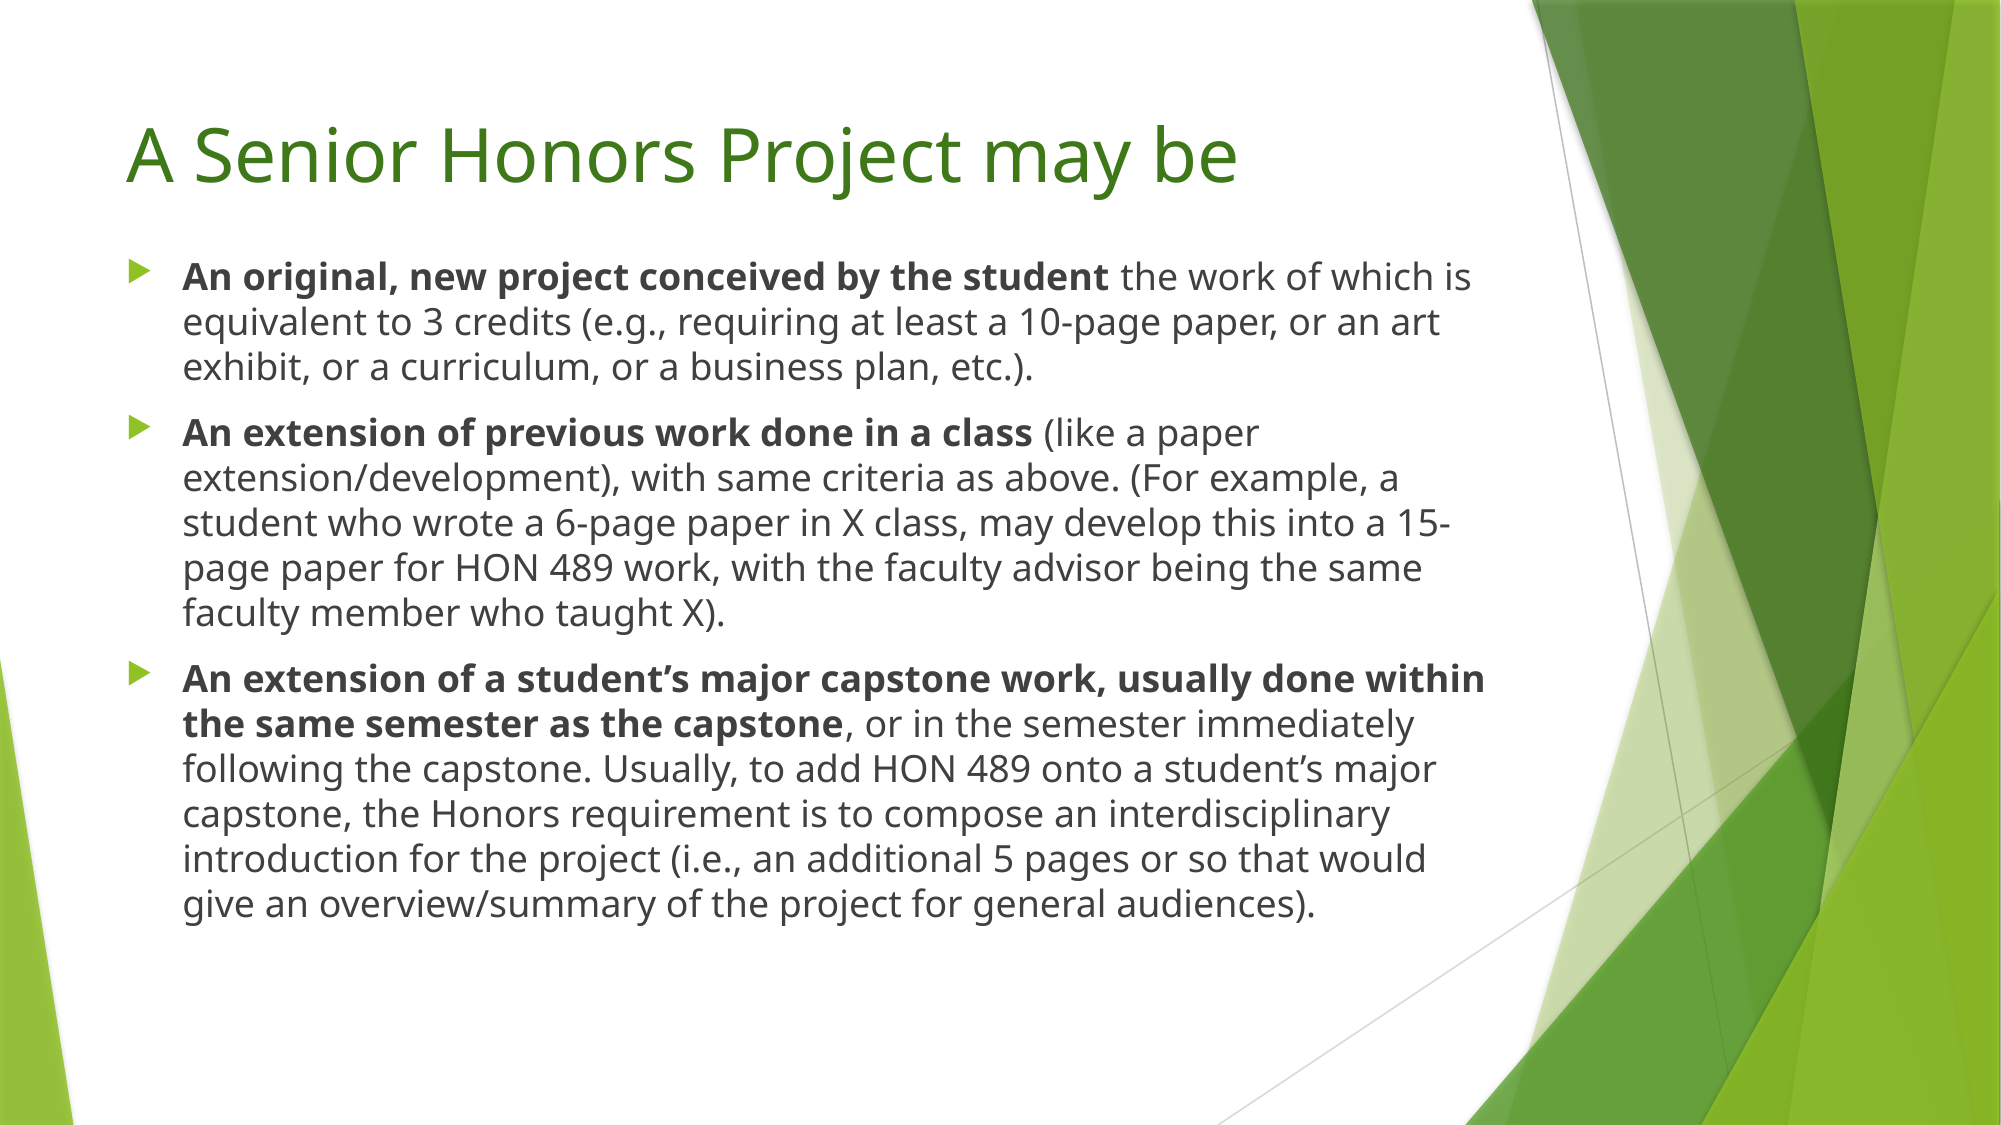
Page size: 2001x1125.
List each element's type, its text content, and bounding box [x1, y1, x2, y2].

list An original, new project conceived by the student the work of which is equivalent to 3 credits (e.g., requiring at least a 10-page paper, or an art exhibit, or a curriculum, or a business plan, etc.). An extension of previous work done in a class (like a paper extension/development), with same criteria as above. (For example, a student who wrote a 6-page paper in X class, may develop this into a 15-page paper for HON 489 work, with the faculty advisor being the same faculty member who taught X). An extension of a student’s major capstone work, usually done within the same semester as the capstone, or in the semester immediately following the capstone. Usually, to add HON 489 onto a student’s major capstone, the Honors requirement is to compose an interdisciplinary introduction for the project (i.e., an additional 5 pages or so that would give an overview/summary of the project for general audiences). [111, 245, 1522, 1025]
title A Senior Honors Project may be [111, 99, 1522, 245]
